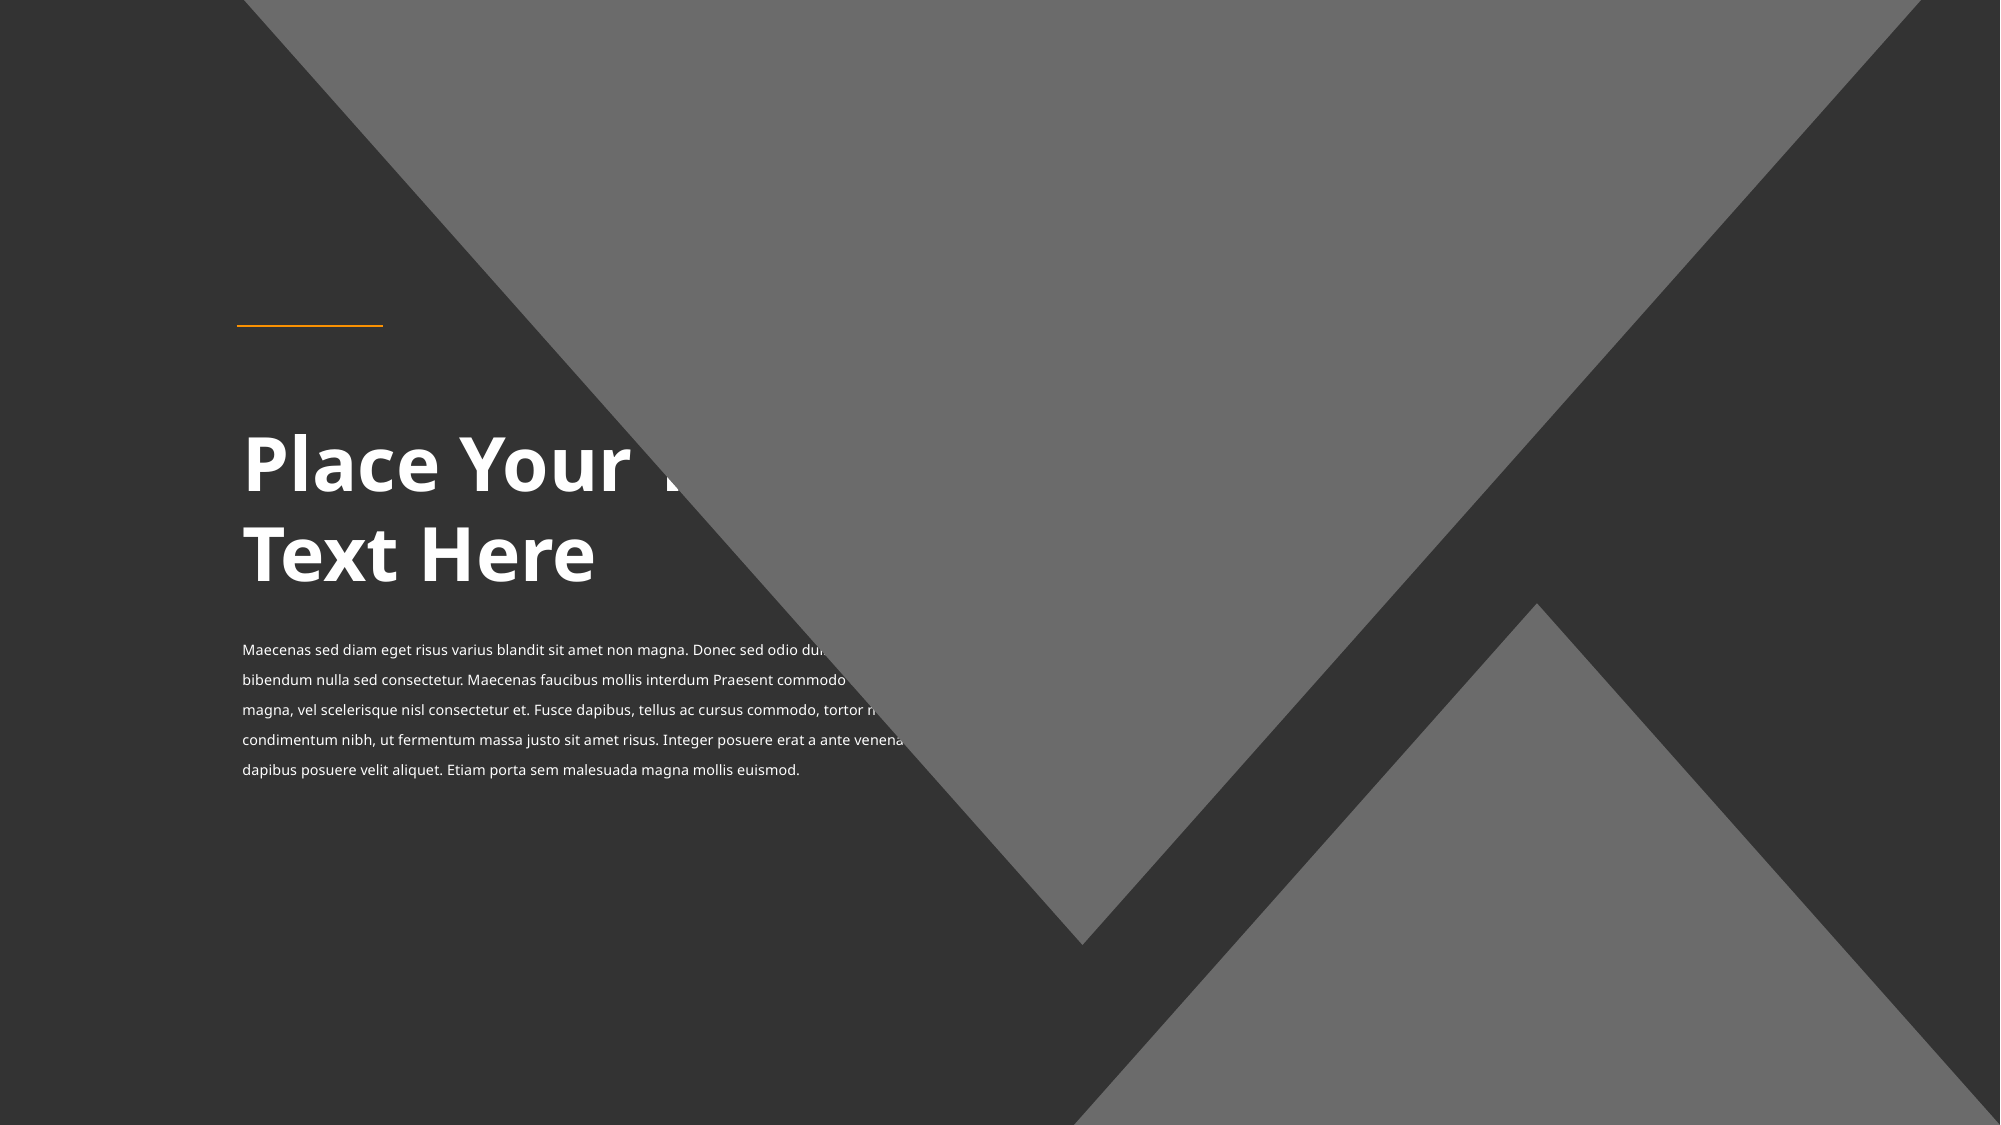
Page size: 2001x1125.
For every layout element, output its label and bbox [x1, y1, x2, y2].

picture [242, 0, 2000, 1125]
